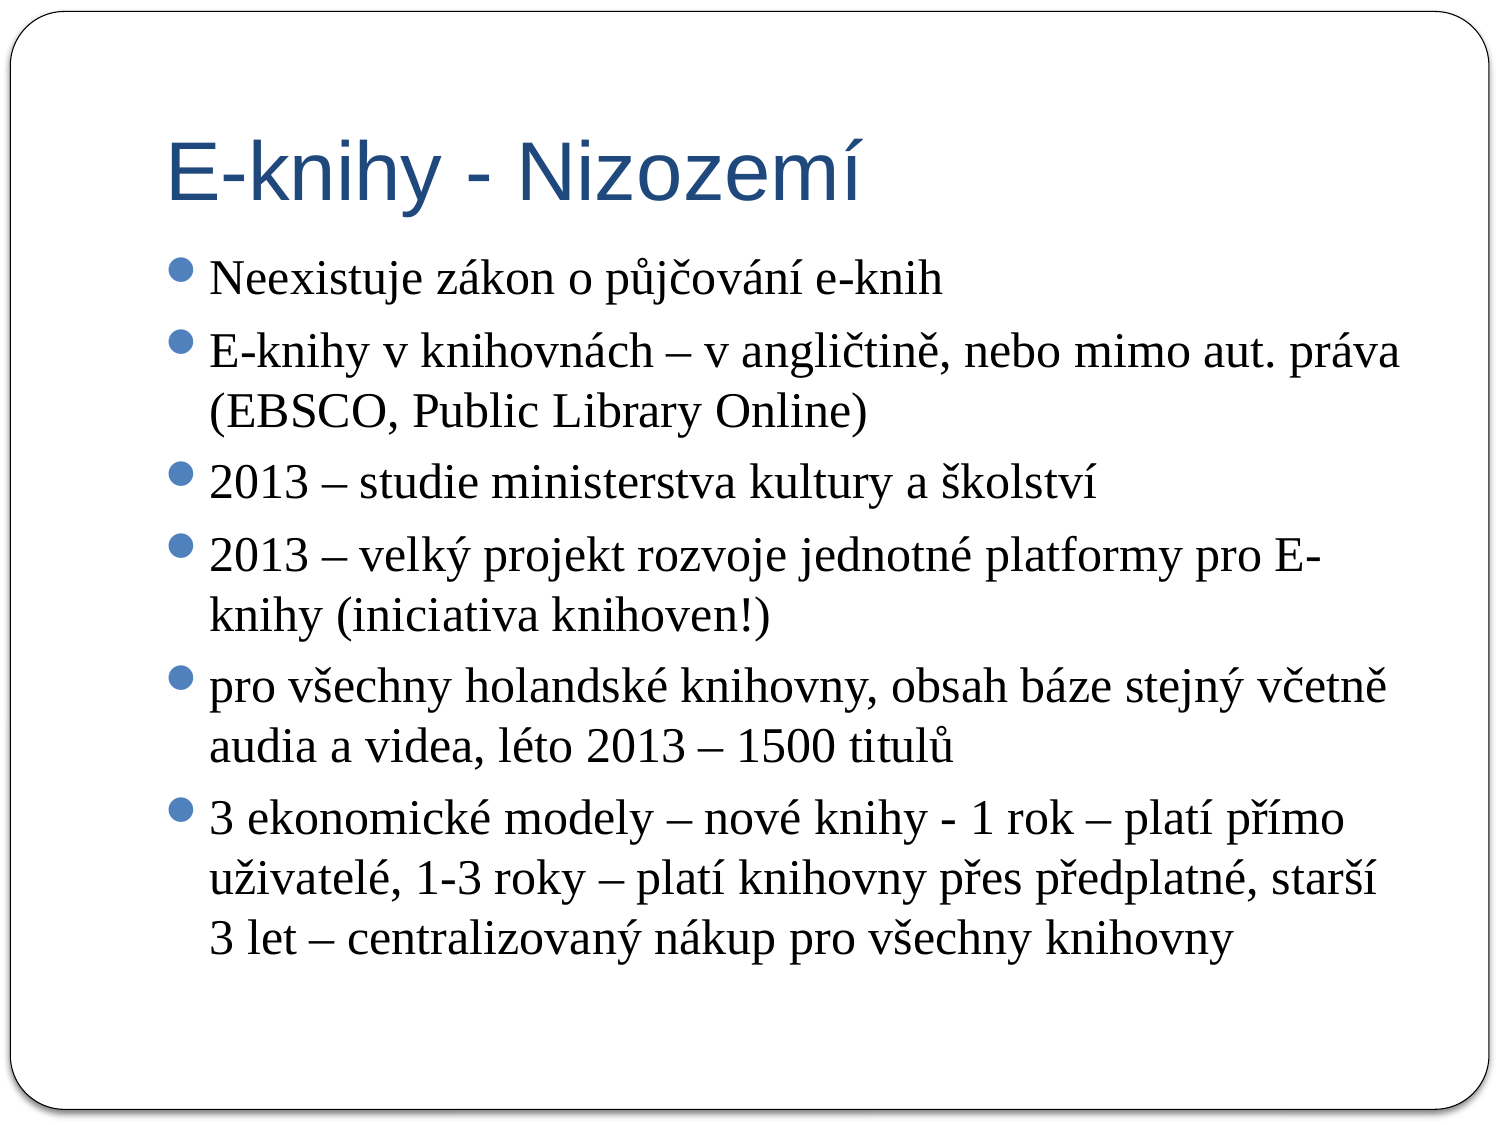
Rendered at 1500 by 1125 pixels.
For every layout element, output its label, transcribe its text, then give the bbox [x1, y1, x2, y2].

title E-knihy - Nizozemí [149, 44, 1426, 233]
list Neexistuje zákon o půjčování e-knih E-knihy v knihovnách – v angličtině, nebo mimo aut. práva (EBSCO, Public Library Online) 2013 – studie ministerstva kultury a školství 2013 – velký projekt rozvoje jednotné platformy pro E-knihy (iniciativa knihoven!) pro všechny holandské knihovny, obsah báze stejný včetně audia a videa, léto 2013 – 1500 titulů 3 ekonomické modely – nové knihy - 1 rok – platí přímo uživatelé, 1-3 roky – platí knihovny přes předplatné, starší 3 let – centralizovaný nákup pro všechny knihovny [149, 237, 1426, 988]
